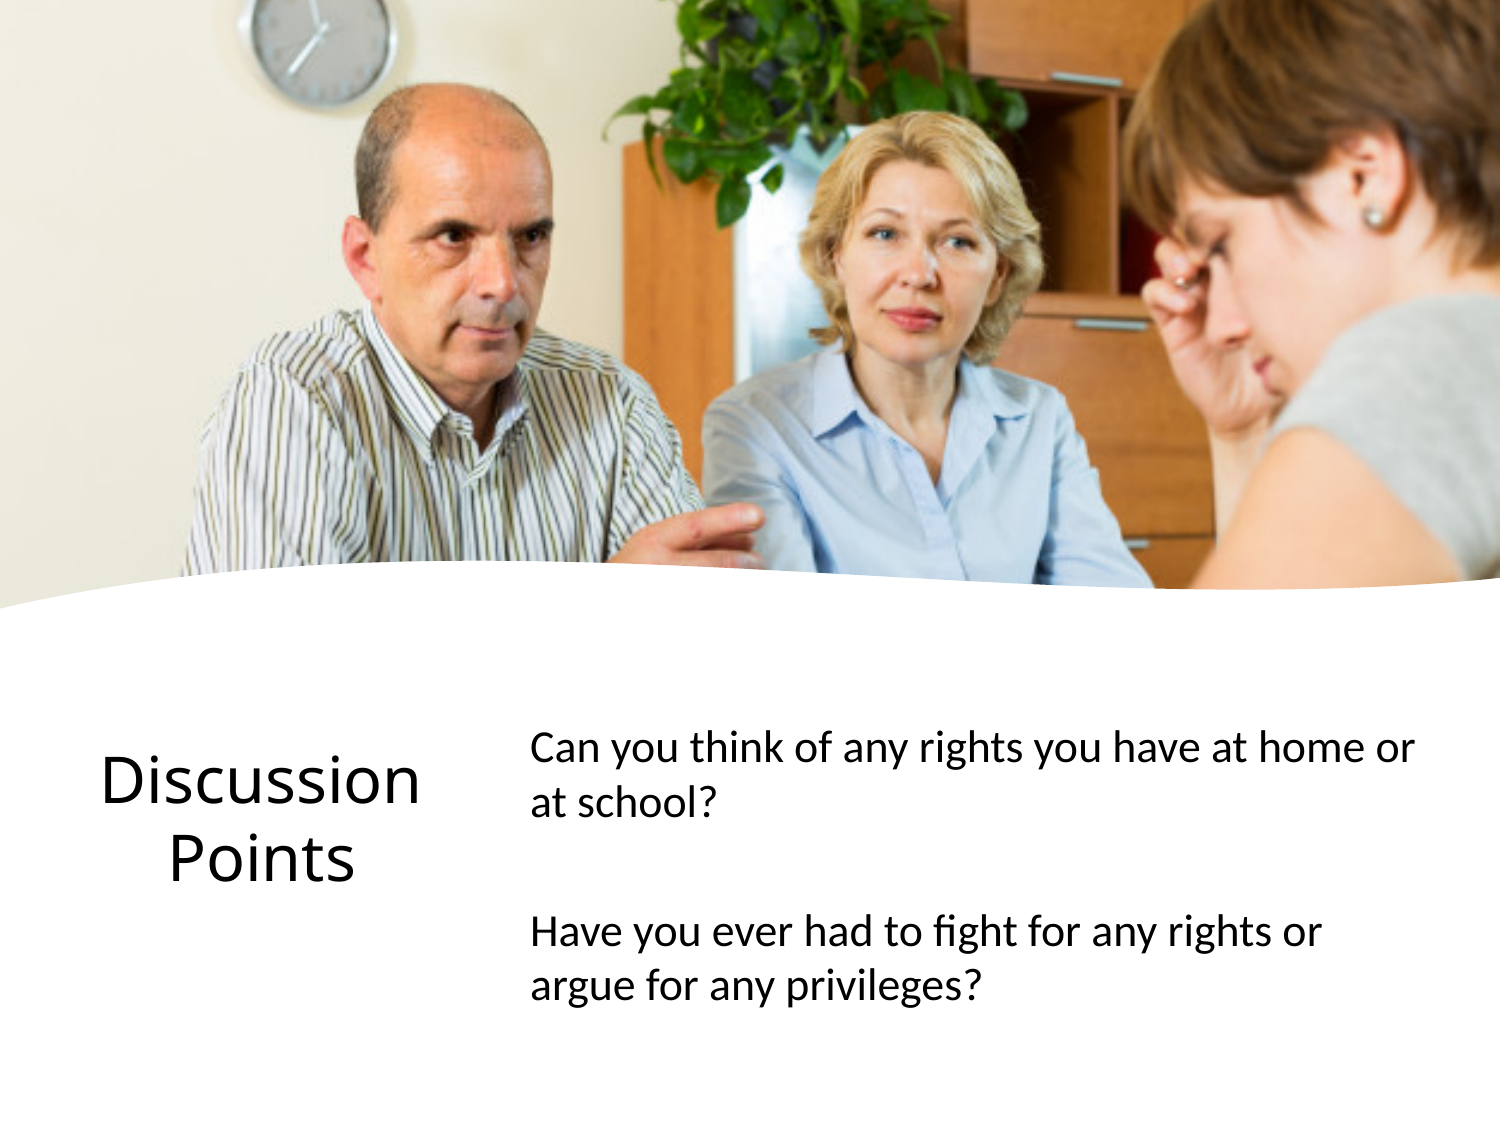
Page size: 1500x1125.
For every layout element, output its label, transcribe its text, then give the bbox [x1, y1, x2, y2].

picture [0, 0, 1500, 609]
list Can you think of any rights you have at home or at school? Have you ever had to fight for any rights or argue for any privileges? [514, 662, 1437, 1066]
title Discussion Points [58, 617, 465, 1019]
